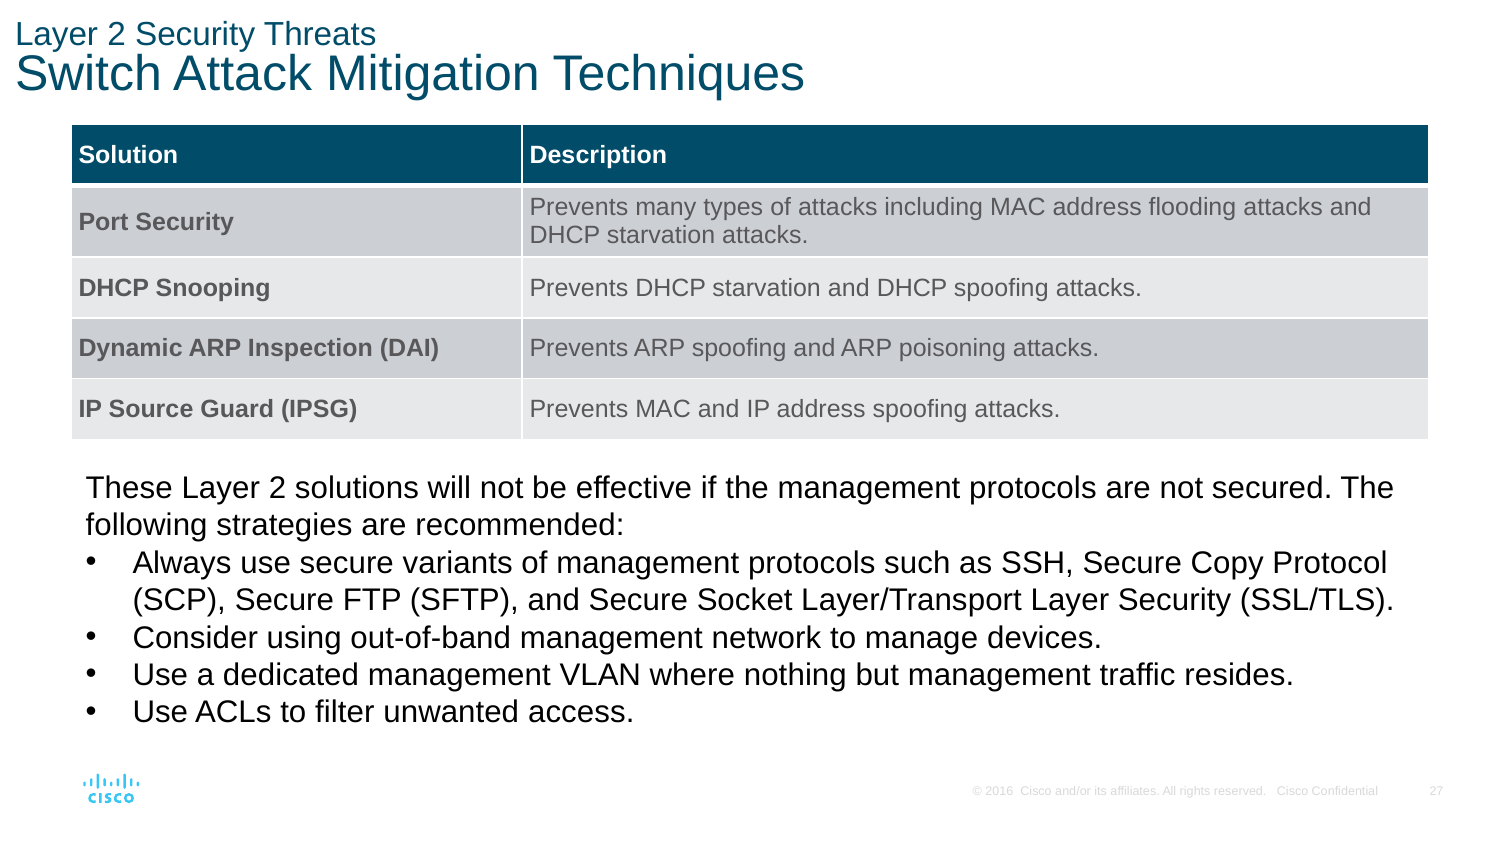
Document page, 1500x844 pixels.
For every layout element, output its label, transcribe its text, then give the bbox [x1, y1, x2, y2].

table_cell Prevents MAC and IP address spoofing attacks. [523, 379, 1428, 439]
table_cell Port Security [72, 188, 521, 256]
title Layer 2 Security Threats Switch Attack Mitigation Techniques [0, 0, 1369, 121]
table_cell Prevents many types of attacks including MAC address flooding attacks and DHCP starvation attacks. [523, 188, 1428, 256]
table_header Solution [72, 125, 521, 183]
text_box These Layer 2 solutions will not be effective if the management protocols are not secured. The following strategies are recommended: Always use secure variants of management protocols such as SSH, Secure Copy Protocol (SCP), Secure FTP (SFTP), and Secure Socket Layer/Transport Layer Security (SSL/TLS). Consider using out-of-band management network to manage devices. Use a dedicated management VLAN where nothing but management traffic resides. Use ACLs to filter unwanted access. [70, 459, 1430, 737]
table_cell Dynamic ARP Inspection (DAI) [72, 319, 521, 378]
table_cell IP Source Guard (IPSG) [72, 379, 521, 439]
table_cell Prevents ARP spoofing and ARP poisoning attacks. [523, 319, 1428, 378]
table_cell Prevents DHCP starvation and DHCP spoofing attacks. [523, 258, 1428, 317]
table_header Description [523, 125, 1428, 183]
table_cell DHCP Snooping [72, 258, 521, 317]
